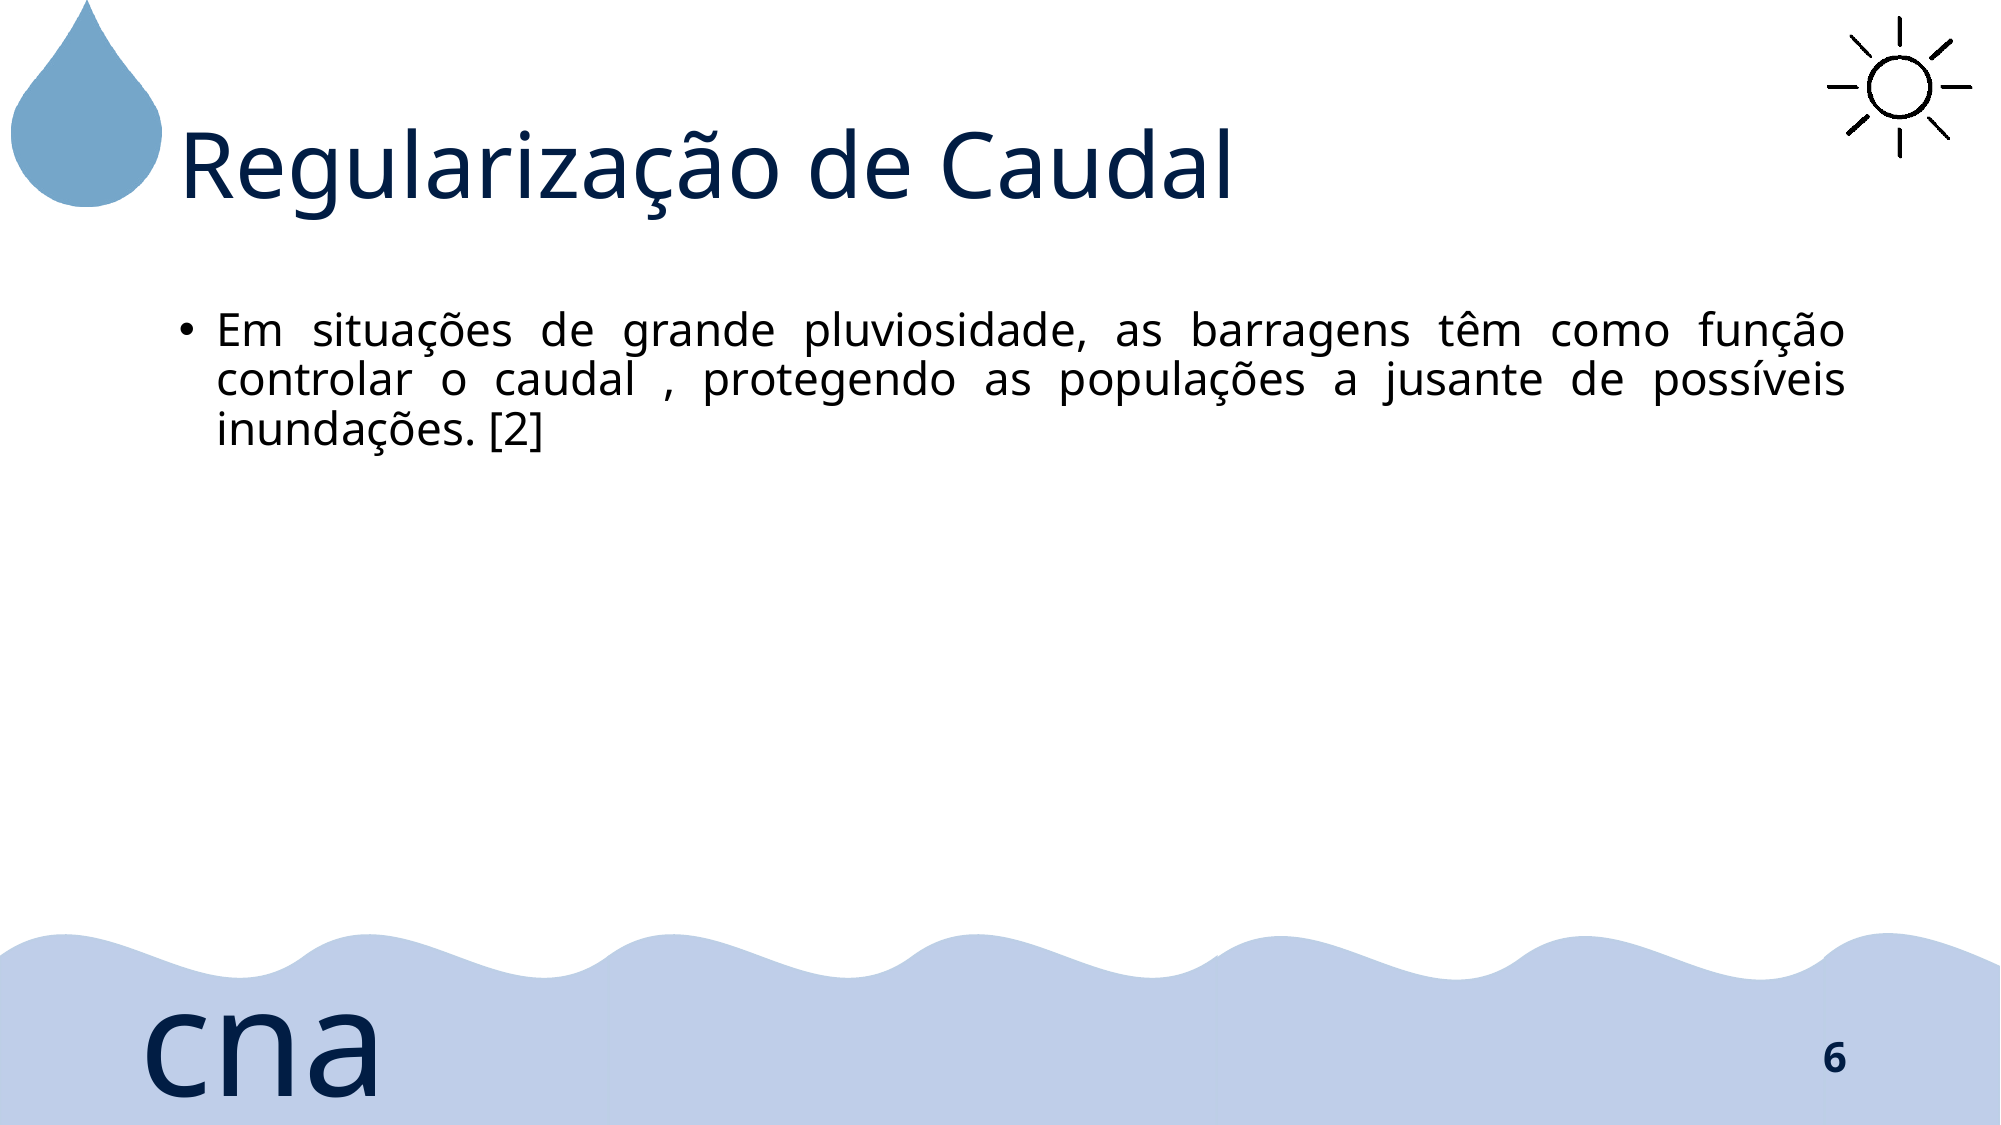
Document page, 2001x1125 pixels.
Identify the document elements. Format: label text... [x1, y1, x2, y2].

list Em situações de grande pluviosidade, as barragens têm como função controlar o caudal , protegendo as populações a jusante de possíveis inundações. [2] [164, 299, 1863, 928]
picture [0, 0, 164, 207]
picture [1824, 9, 1982, 164]
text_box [0, 934, 2000, 1125]
title Regularização de Caudal [164, 59, 1863, 278]
